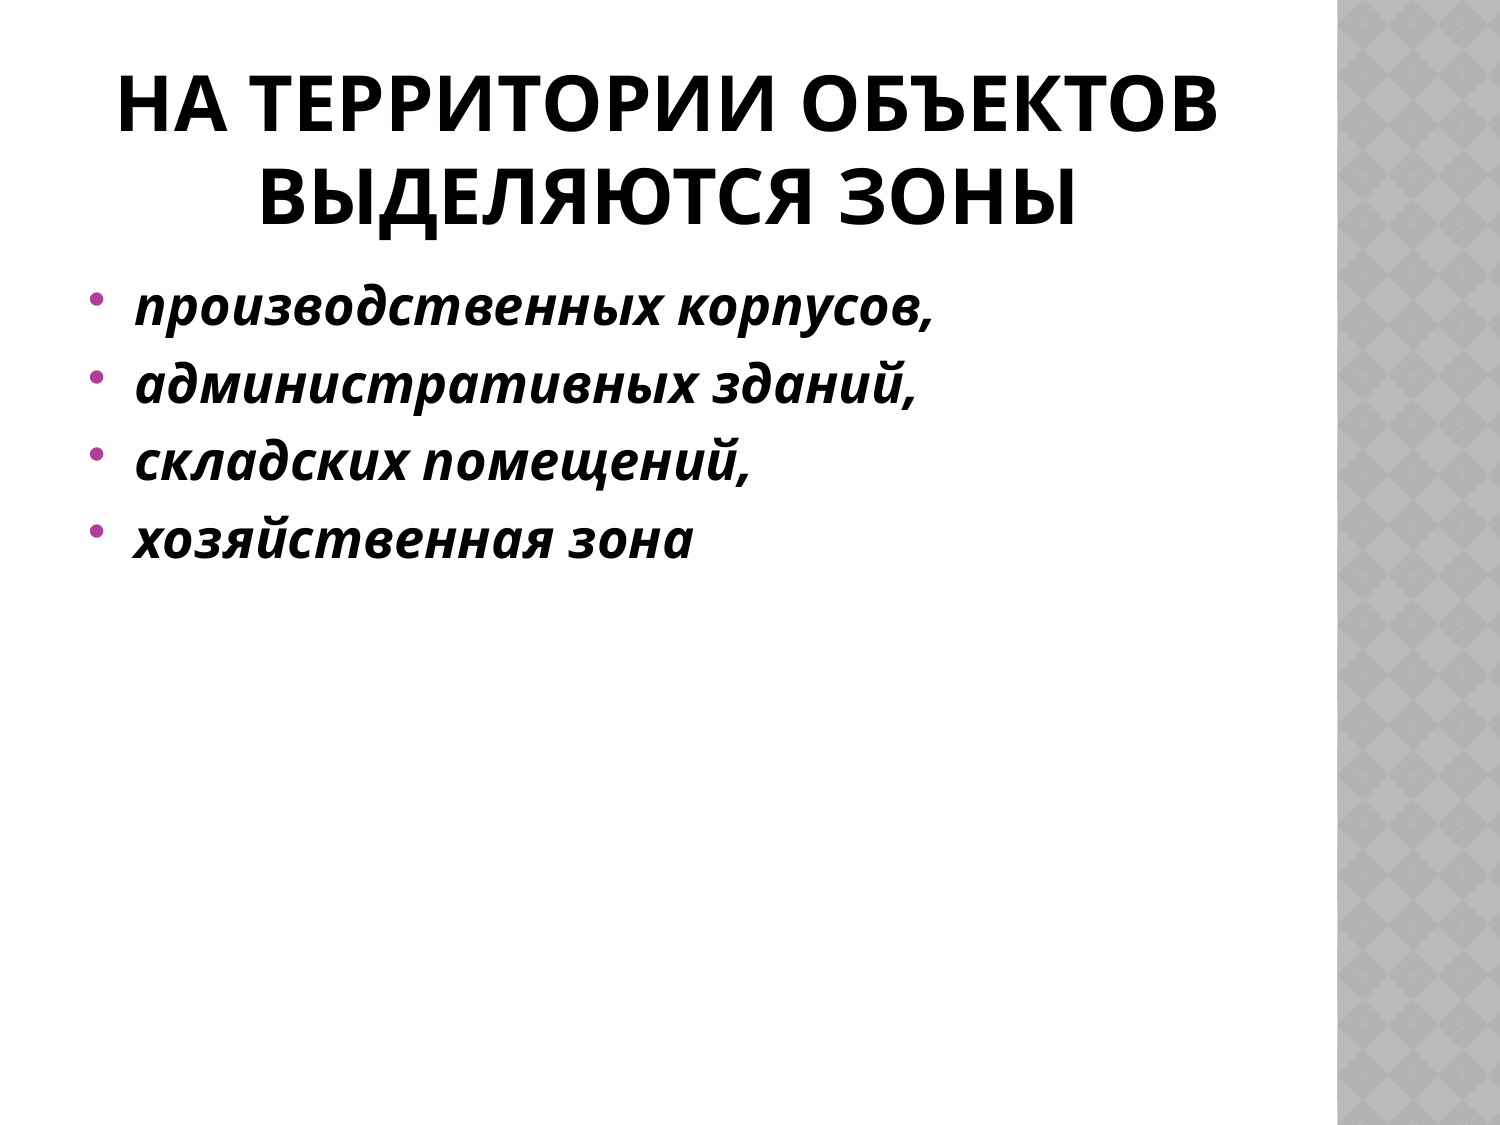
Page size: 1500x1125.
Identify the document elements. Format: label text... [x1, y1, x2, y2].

title На территории объектов выделяются зоны [75, 52, 1263, 240]
list производственных корпусов, административных зданий, складских помещений, хозяйственная зона [75, 264, 1263, 1060]
